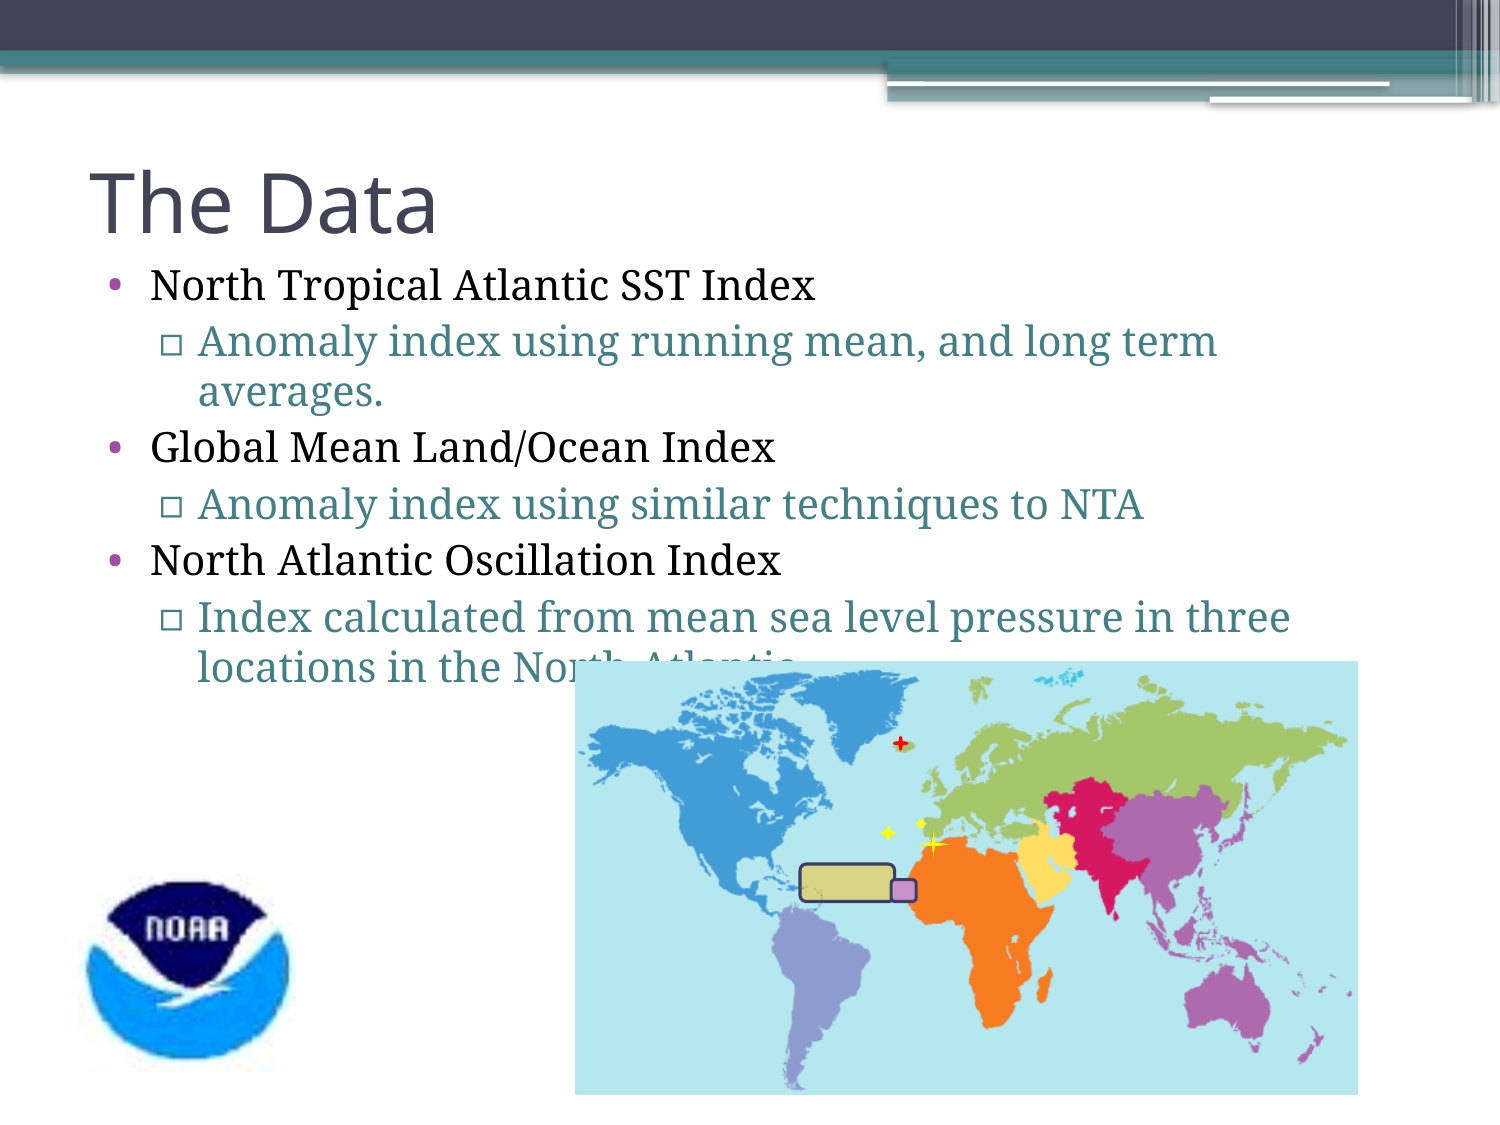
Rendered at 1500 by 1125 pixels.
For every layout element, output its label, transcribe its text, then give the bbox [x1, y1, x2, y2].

picture [574, 661, 1359, 1095]
title The Data [75, 112, 1425, 251]
picture [77, 874, 297, 1072]
list North Tropical Atlantic SST Index Anomaly index using running mean, and long term averages. Global Mean Land/Ocean Index Anomaly index using similar techniques to NTA North Atlantic Oscillation Index Index calculated from mean sea level pressure in three locations in the North Atlantic [75, 251, 1425, 961]
